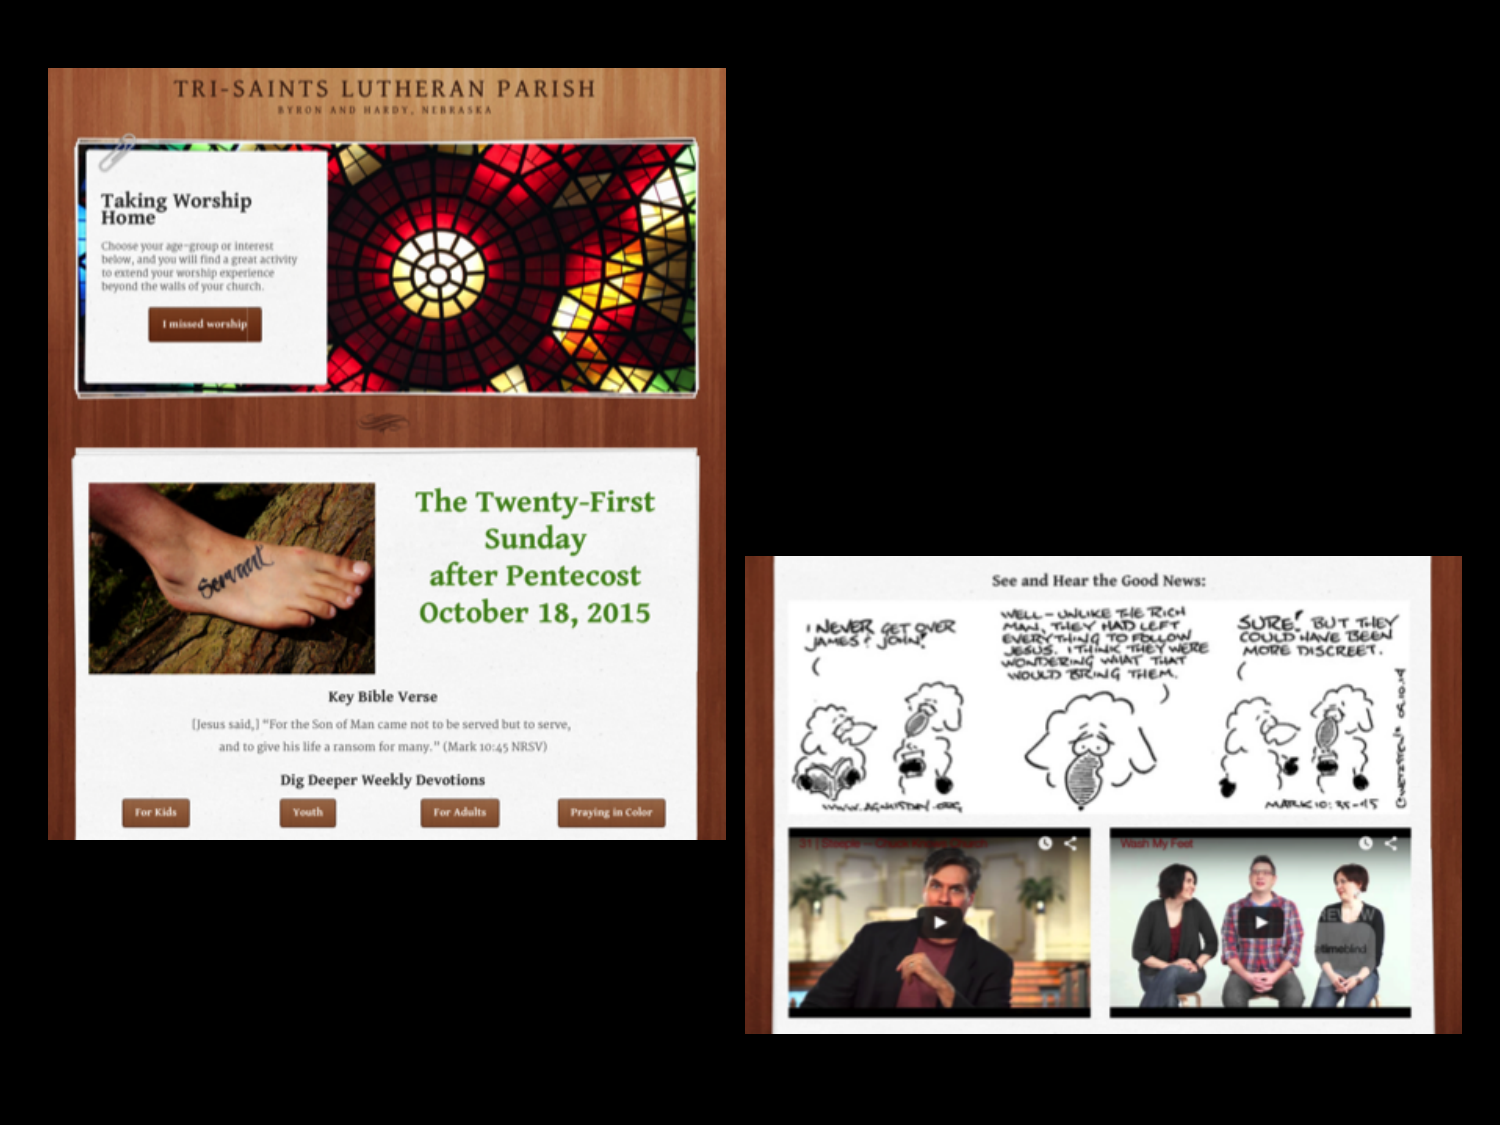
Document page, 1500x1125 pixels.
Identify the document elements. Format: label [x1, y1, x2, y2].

picture [745, 556, 1462, 1034]
picture [48, 68, 726, 840]
